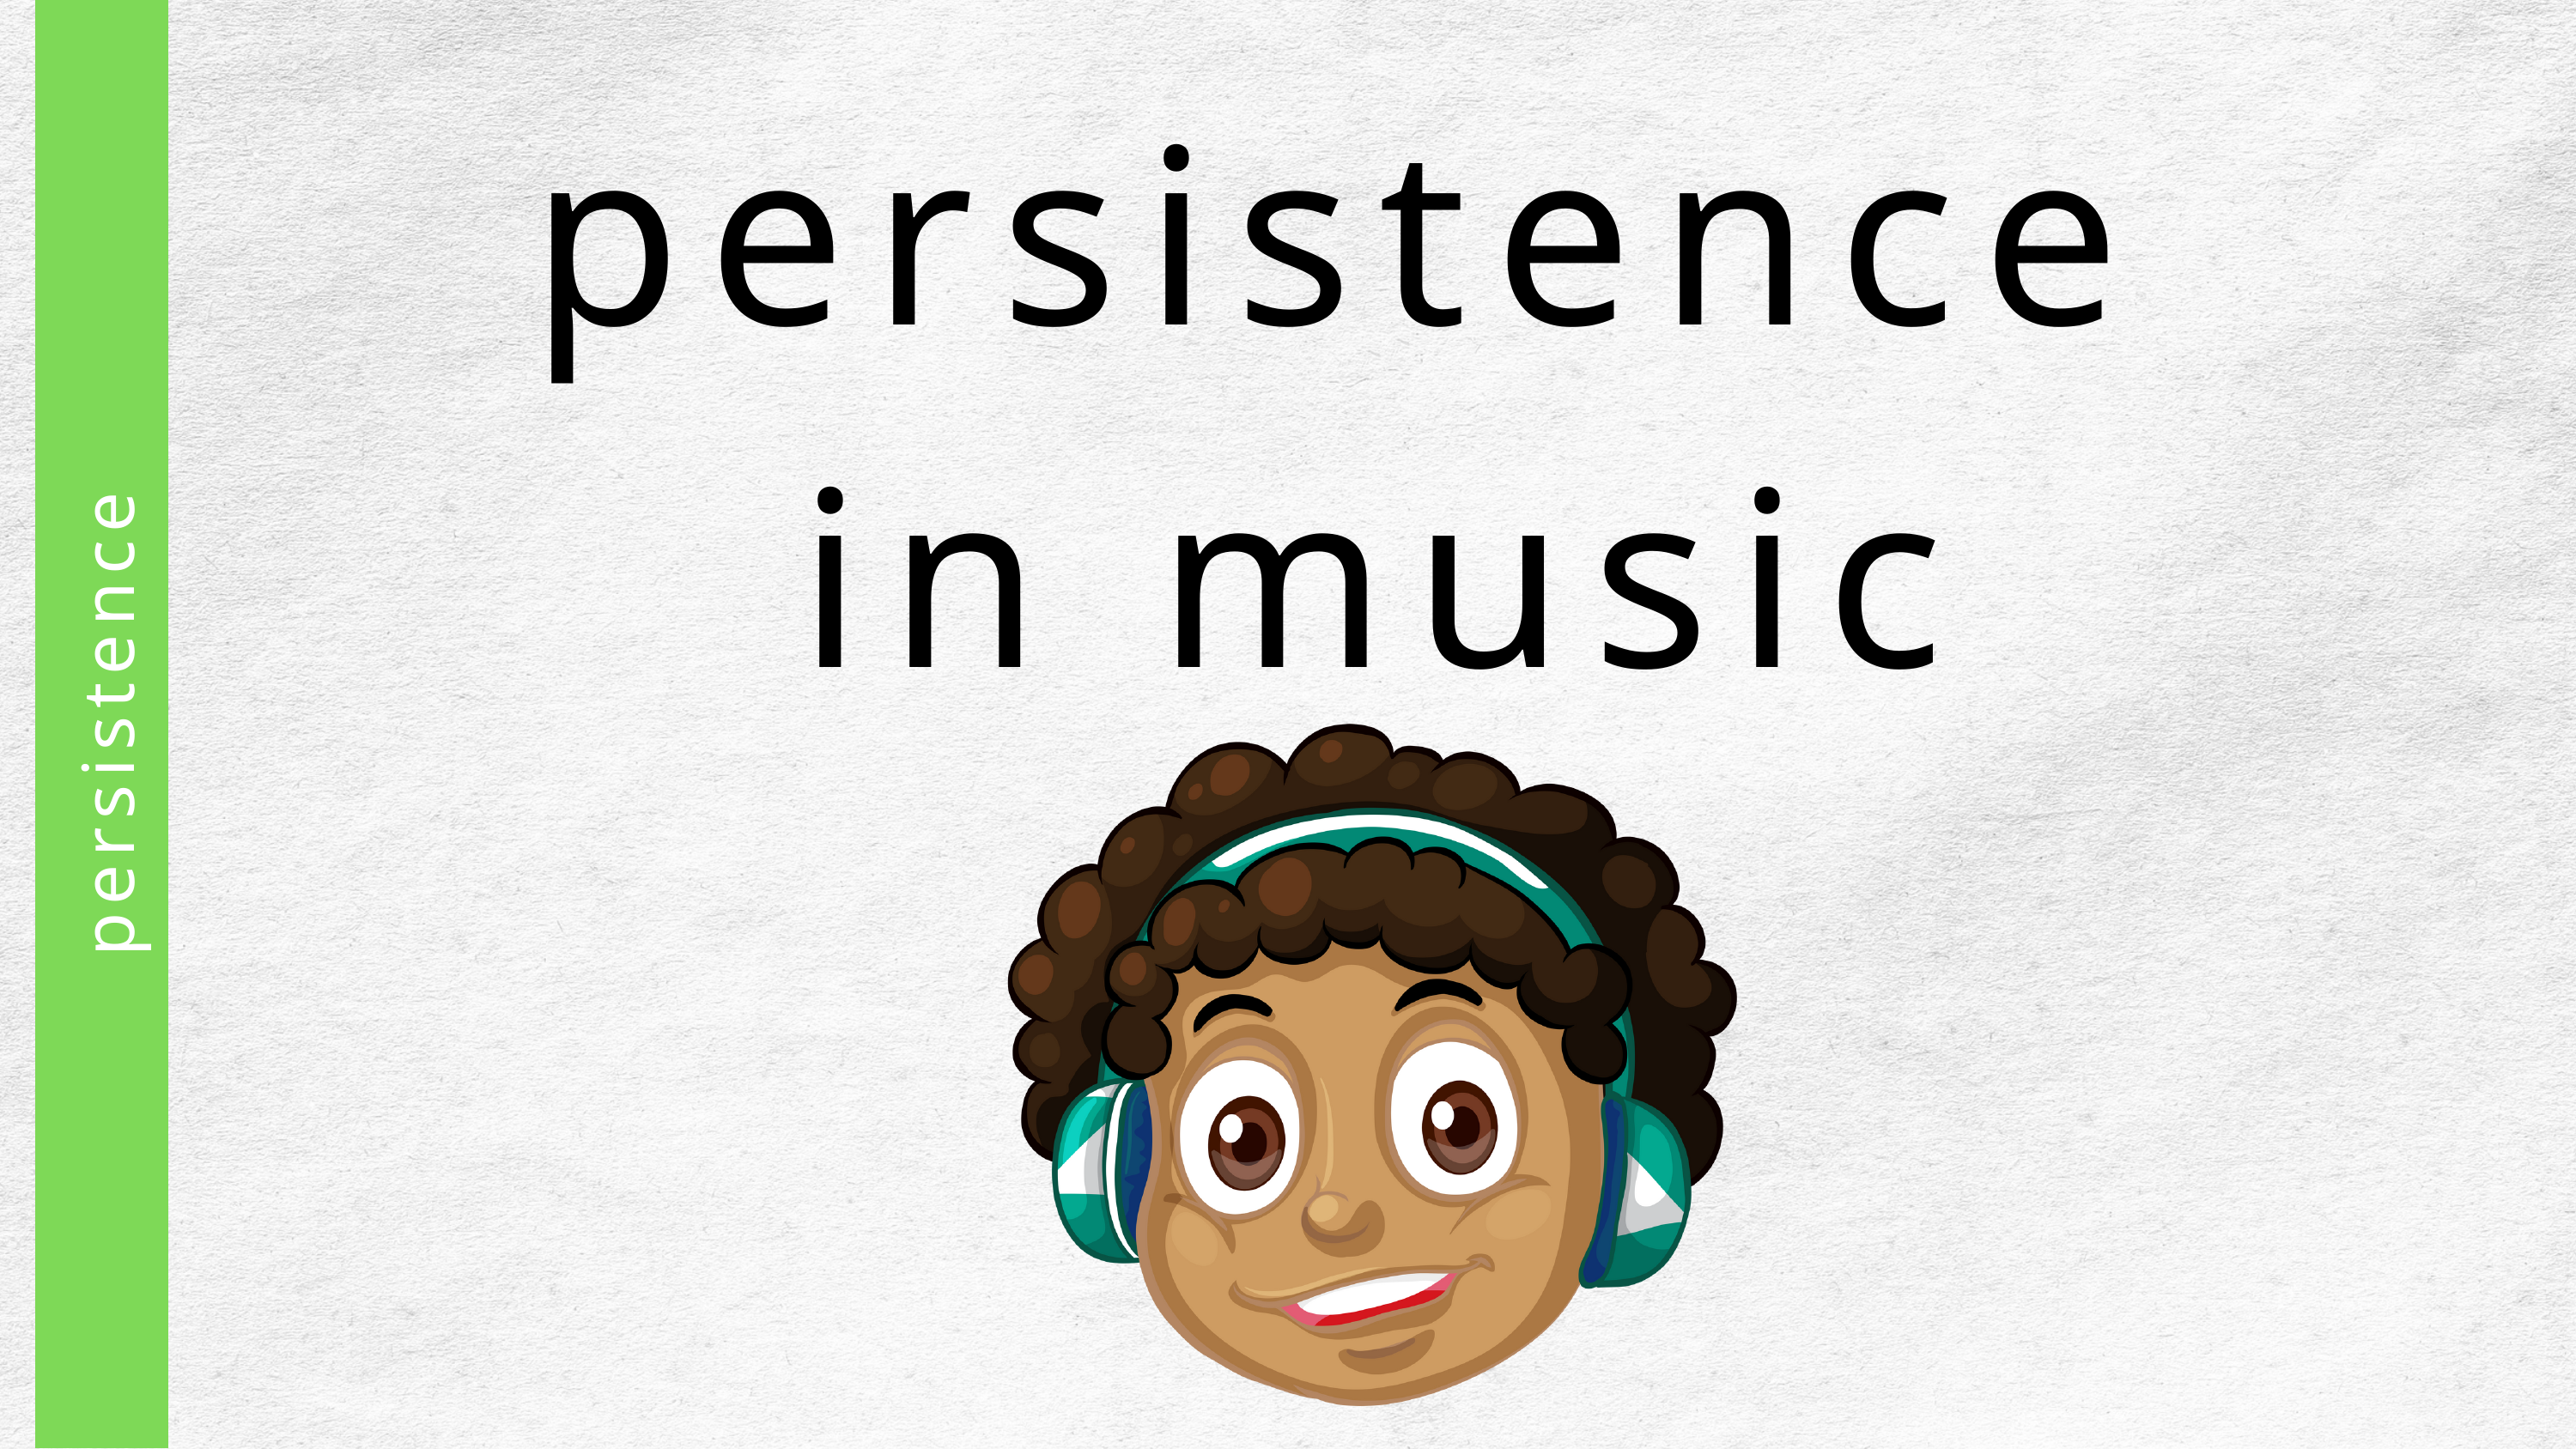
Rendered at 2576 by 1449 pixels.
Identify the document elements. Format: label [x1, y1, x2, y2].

picture [0, 0, 34, 1449]
picture [169, 0, 2576, 1449]
text_box [34, 0, 169, 1449]
